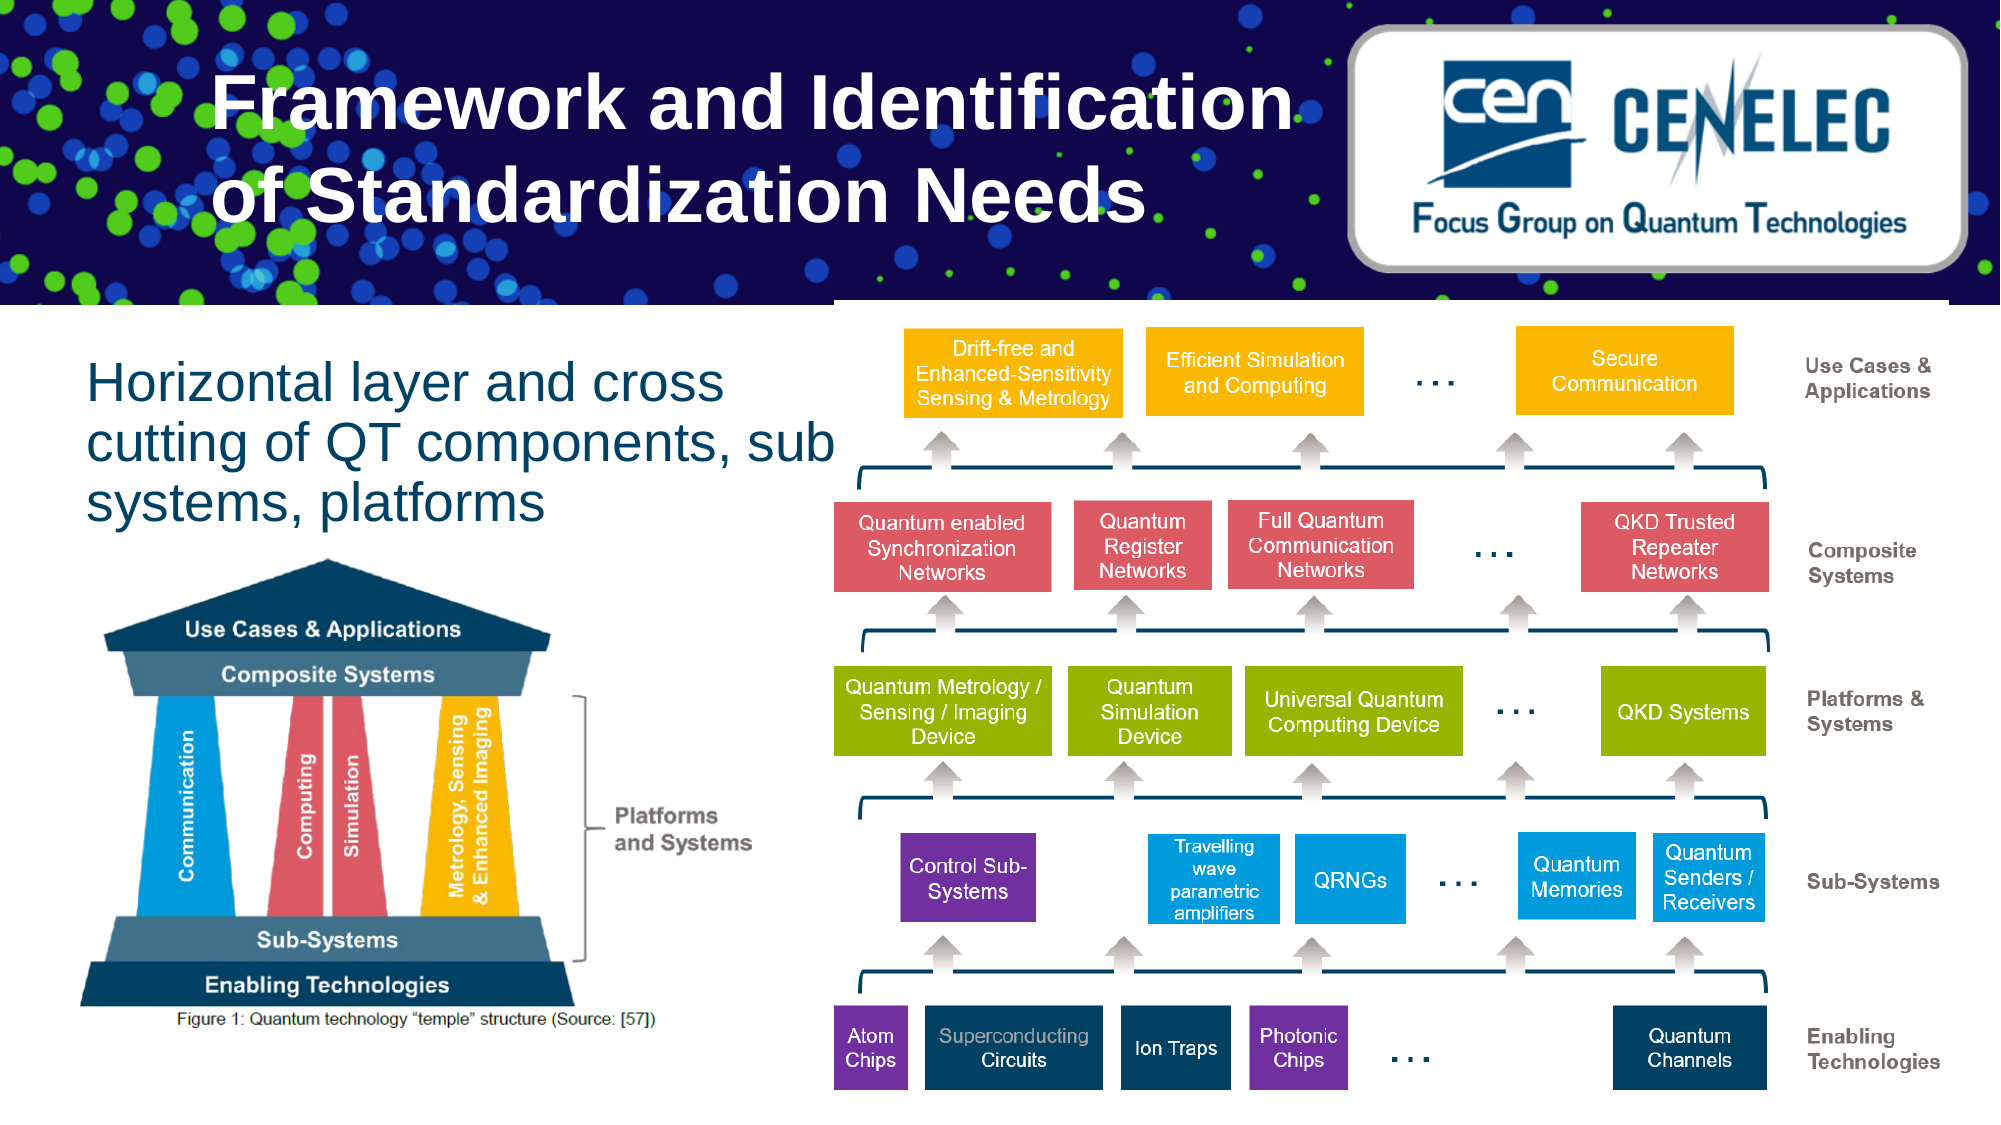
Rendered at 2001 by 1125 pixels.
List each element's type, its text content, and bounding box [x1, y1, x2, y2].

picture [0, 0, 2000, 1110]
list Horizontal layer and cross cutting of QT components, sub-systems, platforms [86, 354, 828, 614]
picture [79, 546, 764, 1037]
